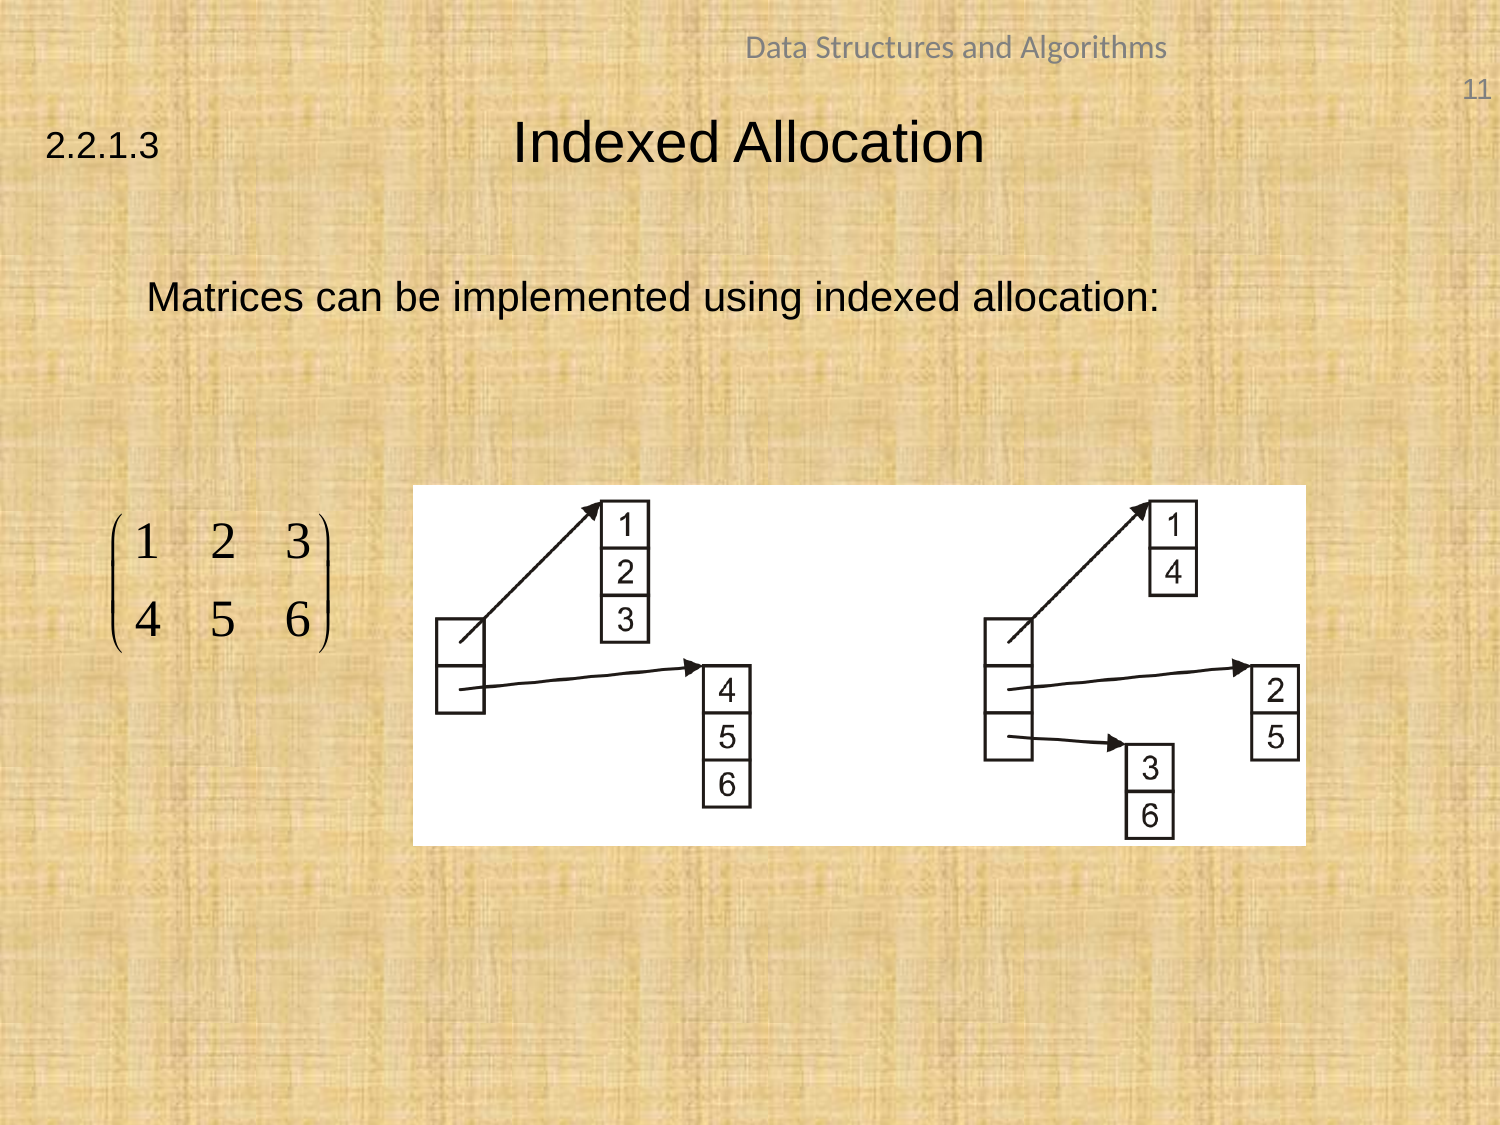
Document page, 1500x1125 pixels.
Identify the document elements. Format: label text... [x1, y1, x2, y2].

list Matrices can be implemented using indexed allocation: [74, 262, 1426, 1006]
text_box 2.2.1.3 [30, 113, 175, 174]
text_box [99, 501, 349, 664]
title Indexed Allocation [74, 44, 1426, 233]
picture [0, 0, 1500, 1125]
